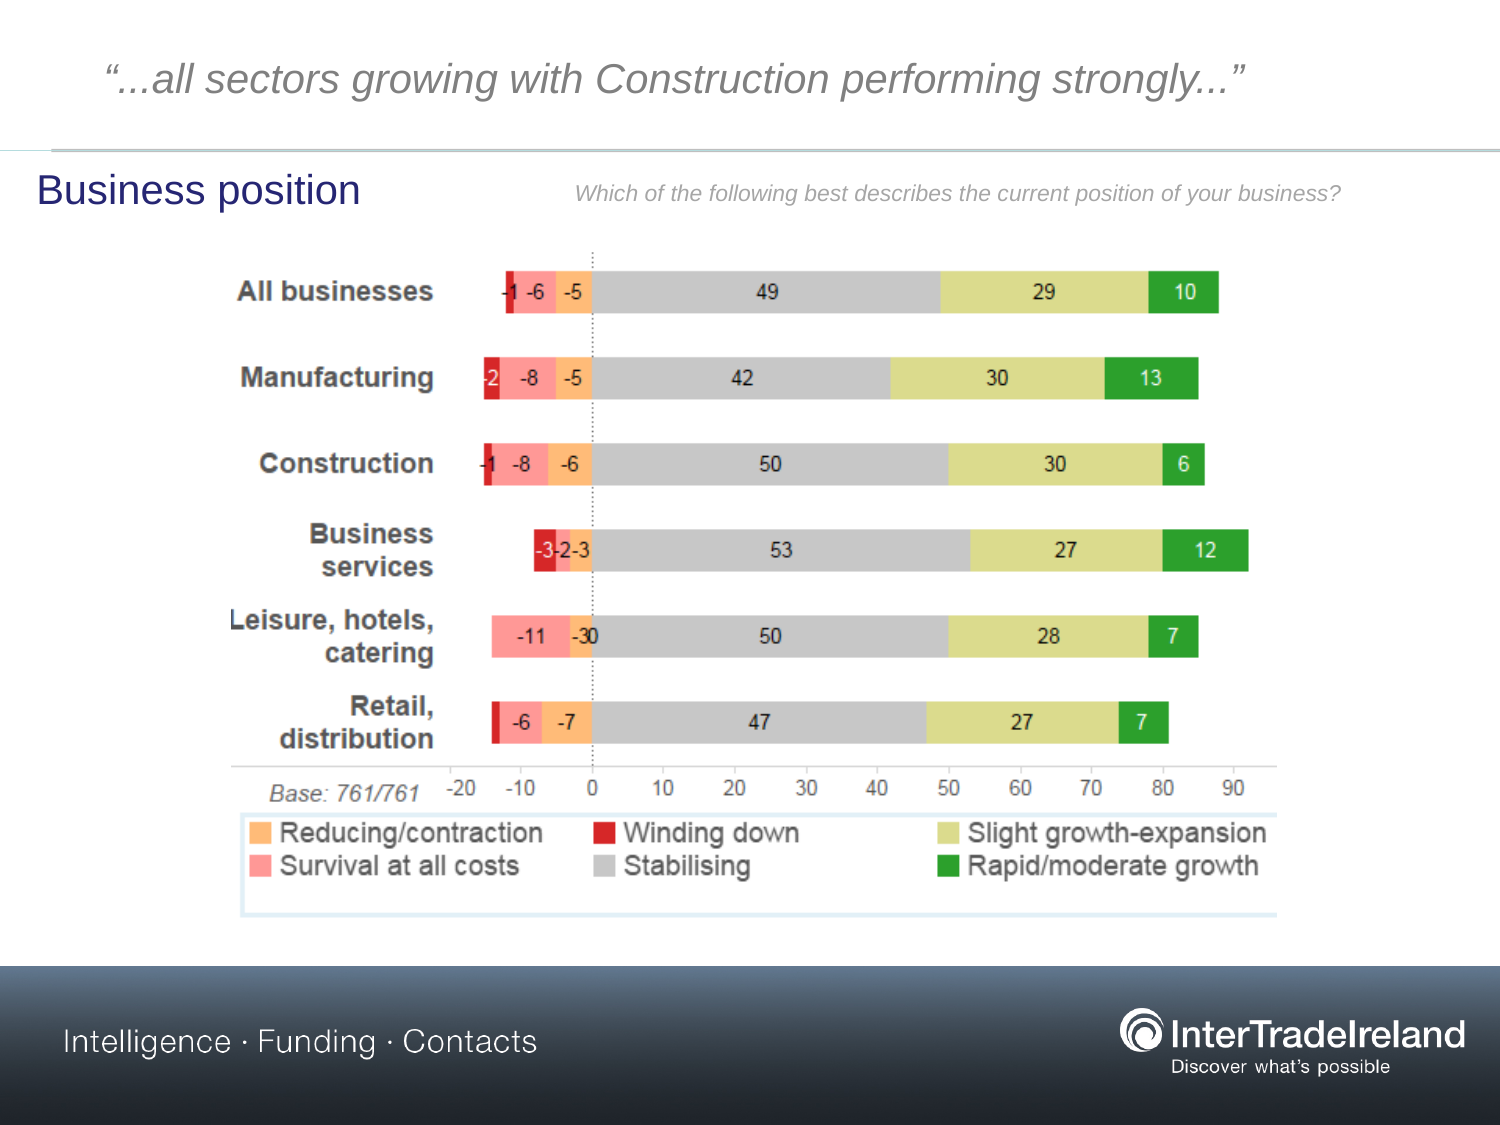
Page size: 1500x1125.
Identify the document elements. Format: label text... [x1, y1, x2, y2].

text_box Business position [21, 158, 1365, 220]
picture [231, 251, 1278, 924]
text_box “...all sectors growing with Construction performing strongly...” [88, 19, 1382, 110]
picture [0, 966, 1500, 1125]
